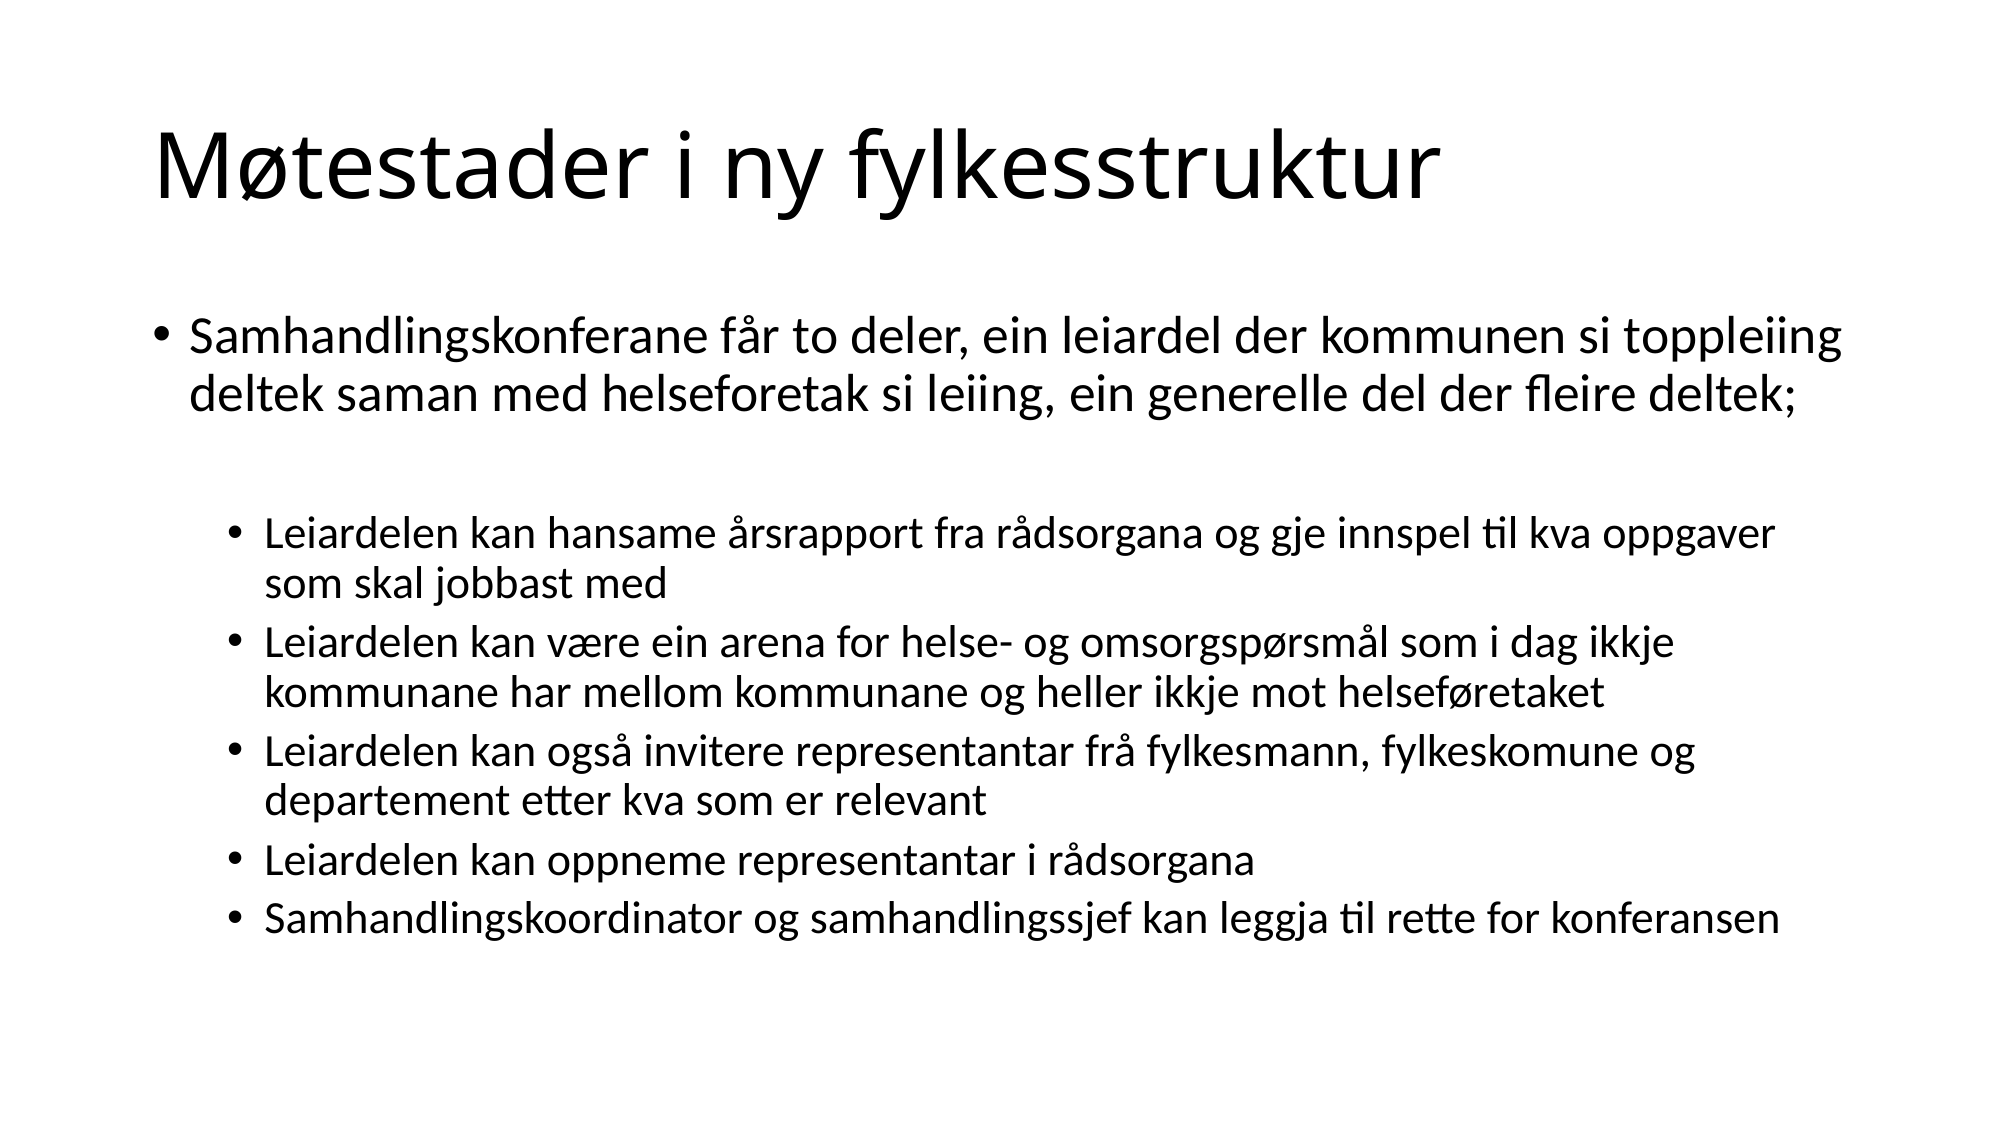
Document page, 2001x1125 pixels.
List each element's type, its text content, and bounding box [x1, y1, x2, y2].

list Samhandlingskonferane får to deler, ein leiardel der kommunen si toppleiing deltek saman med helseforetak si leiing, ein generelle del der fleire deltek; Leiardelen kan hansame årsrapport fra rådsorgana og gje innspel til kva oppgaver som skal jobbast med Leiardelen kan være ein arena for helse- og omsorgspørsmål som i dag ikkje kommunane har mellom kommunane og heller ikkje mot helseføretaket Leiardelen kan også invitere representantar frå fylkesmann, fylkeskomune og departement etter kva som er relevant Leiardelen kan oppneme representantar i rådsorgana Samhandlingskoordinator og samhandlingssjef kan leggja til rette for konferansen [137, 299, 1863, 1014]
title Møtestader i ny fylkesstruktur [137, 59, 1863, 278]
